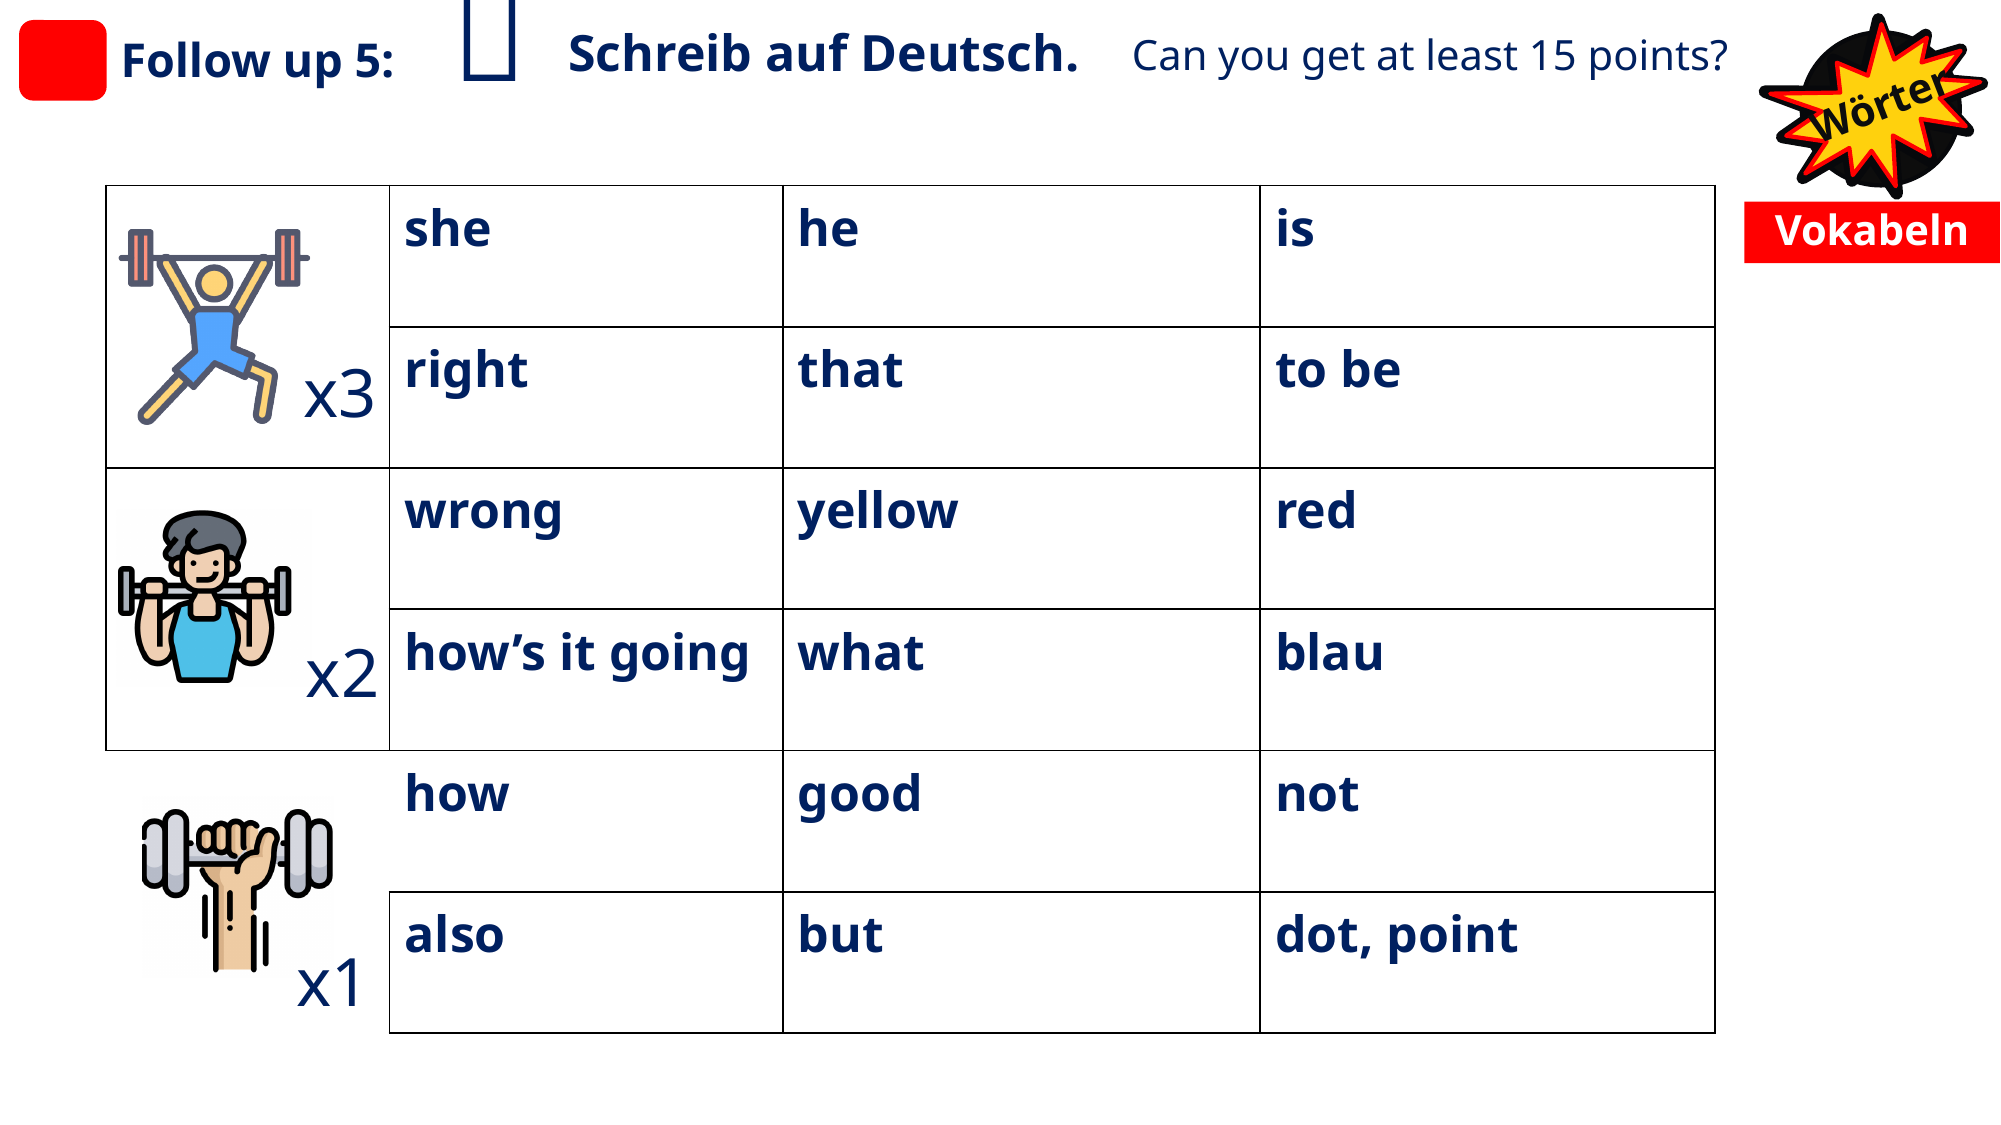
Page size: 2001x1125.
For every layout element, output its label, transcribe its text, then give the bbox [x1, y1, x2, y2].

text_box Schreib auf Deutsch. [615, 13, 1094, 89]
table_cell but [784, 893, 1259, 1032]
text_box  [437, 0, 615, 115]
table_header [107, 186, 389, 467]
text_box [20, 21, 105, 100]
table_cell [107, 469, 389, 750]
text_box x3 [288, 343, 392, 439]
text_box x1 [281, 932, 385, 1027]
picture [116, 229, 312, 425]
picture [142, 796, 334, 978]
text_box Vokabeln [1744, 201, 2000, 264]
table_cell [106, 751, 390, 1033]
table_cell that [784, 328, 1259, 467]
table_cell not [1261, 751, 1714, 891]
text_box x2 [291, 623, 395, 719]
table_cell to be [1261, 328, 1714, 467]
table_cell what [784, 610, 1259, 750]
table_cell good [784, 751, 1259, 891]
table_cell right [390, 328, 782, 467]
text_box Can you get at least 15 points? [1117, 21, 1744, 86]
table_cell blau [1261, 610, 1714, 750]
table_header is [1261, 186, 1714, 326]
table_header she [390, 186, 782, 326]
table_cell dot, point [1261, 893, 1714, 1032]
table_cell how’s it going [390, 610, 782, 750]
title Follow up 5: [105, 14, 437, 110]
table_cell wrong [390, 469, 782, 608]
table_cell how [390, 751, 782, 891]
table_cell red [1261, 469, 1714, 608]
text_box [1779, 26, 1984, 193]
picture [116, 509, 312, 688]
table_cell yellow [784, 469, 1259, 608]
table_cell also [390, 893, 782, 1032]
table_header he [784, 186, 1259, 326]
